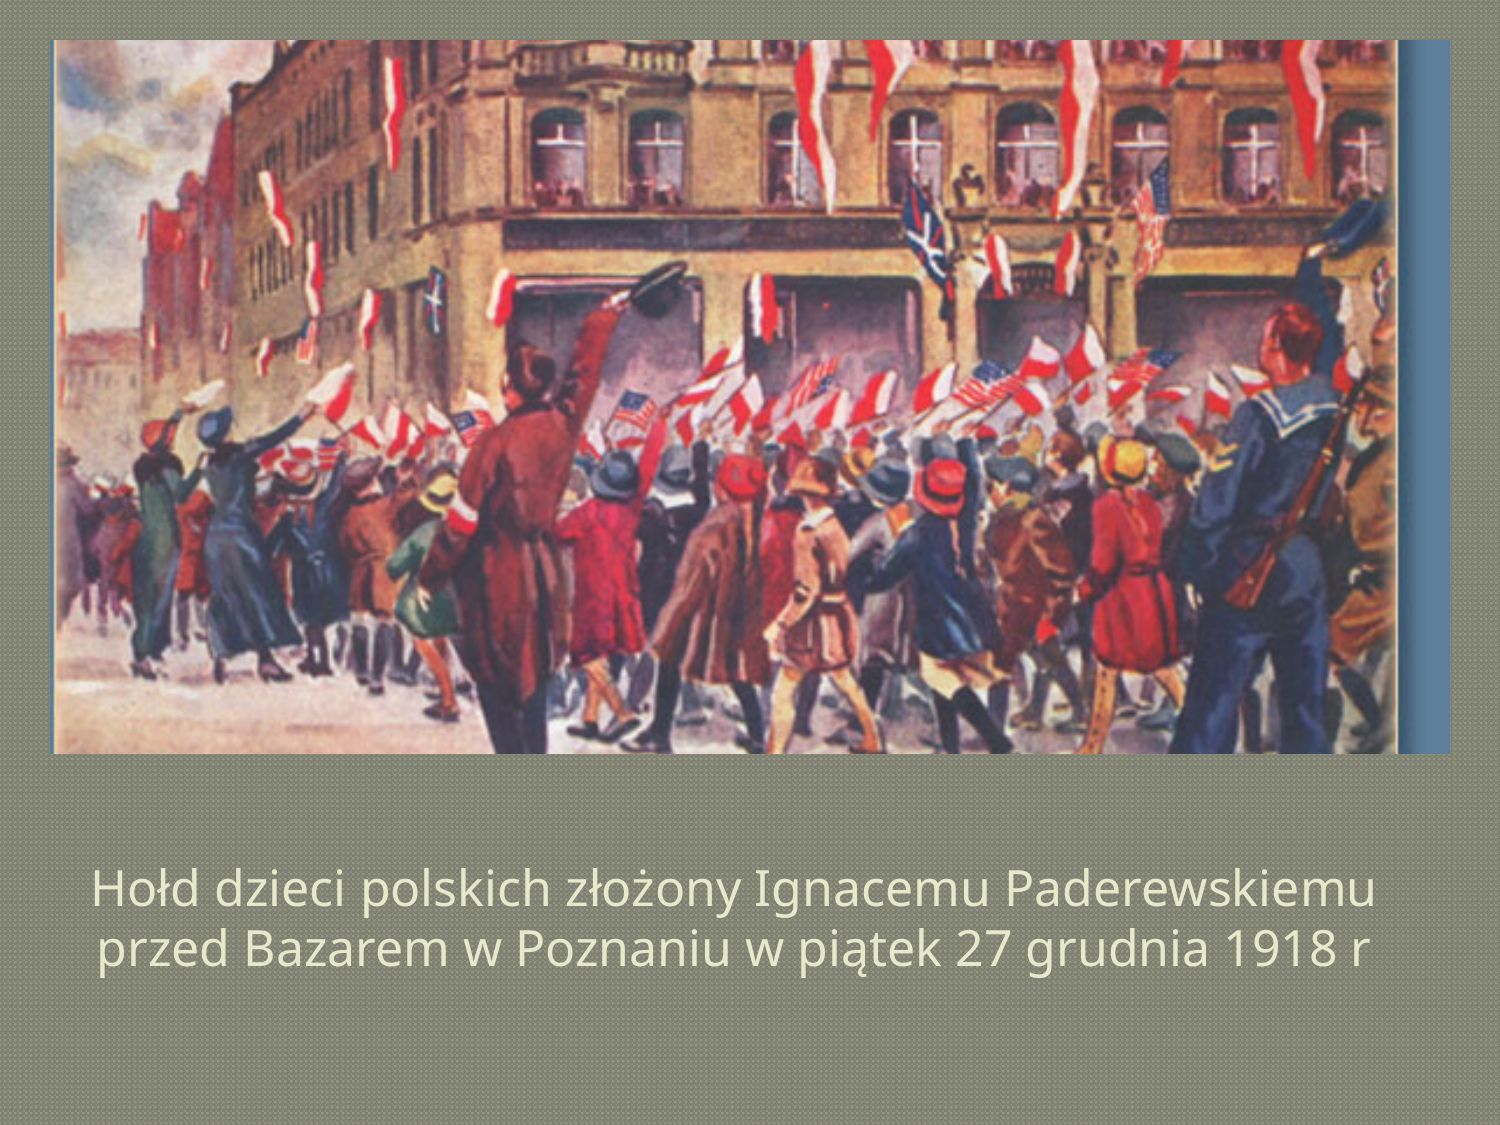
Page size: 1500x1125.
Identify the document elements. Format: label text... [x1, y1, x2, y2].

picture [49, 40, 1451, 754]
title Hołd dzieci polskich złożony Ignacemu Paderewskiemu przed Bazarem w Poznaniu w piątek 27 grudnia 1918 r [70, 774, 1399, 985]
